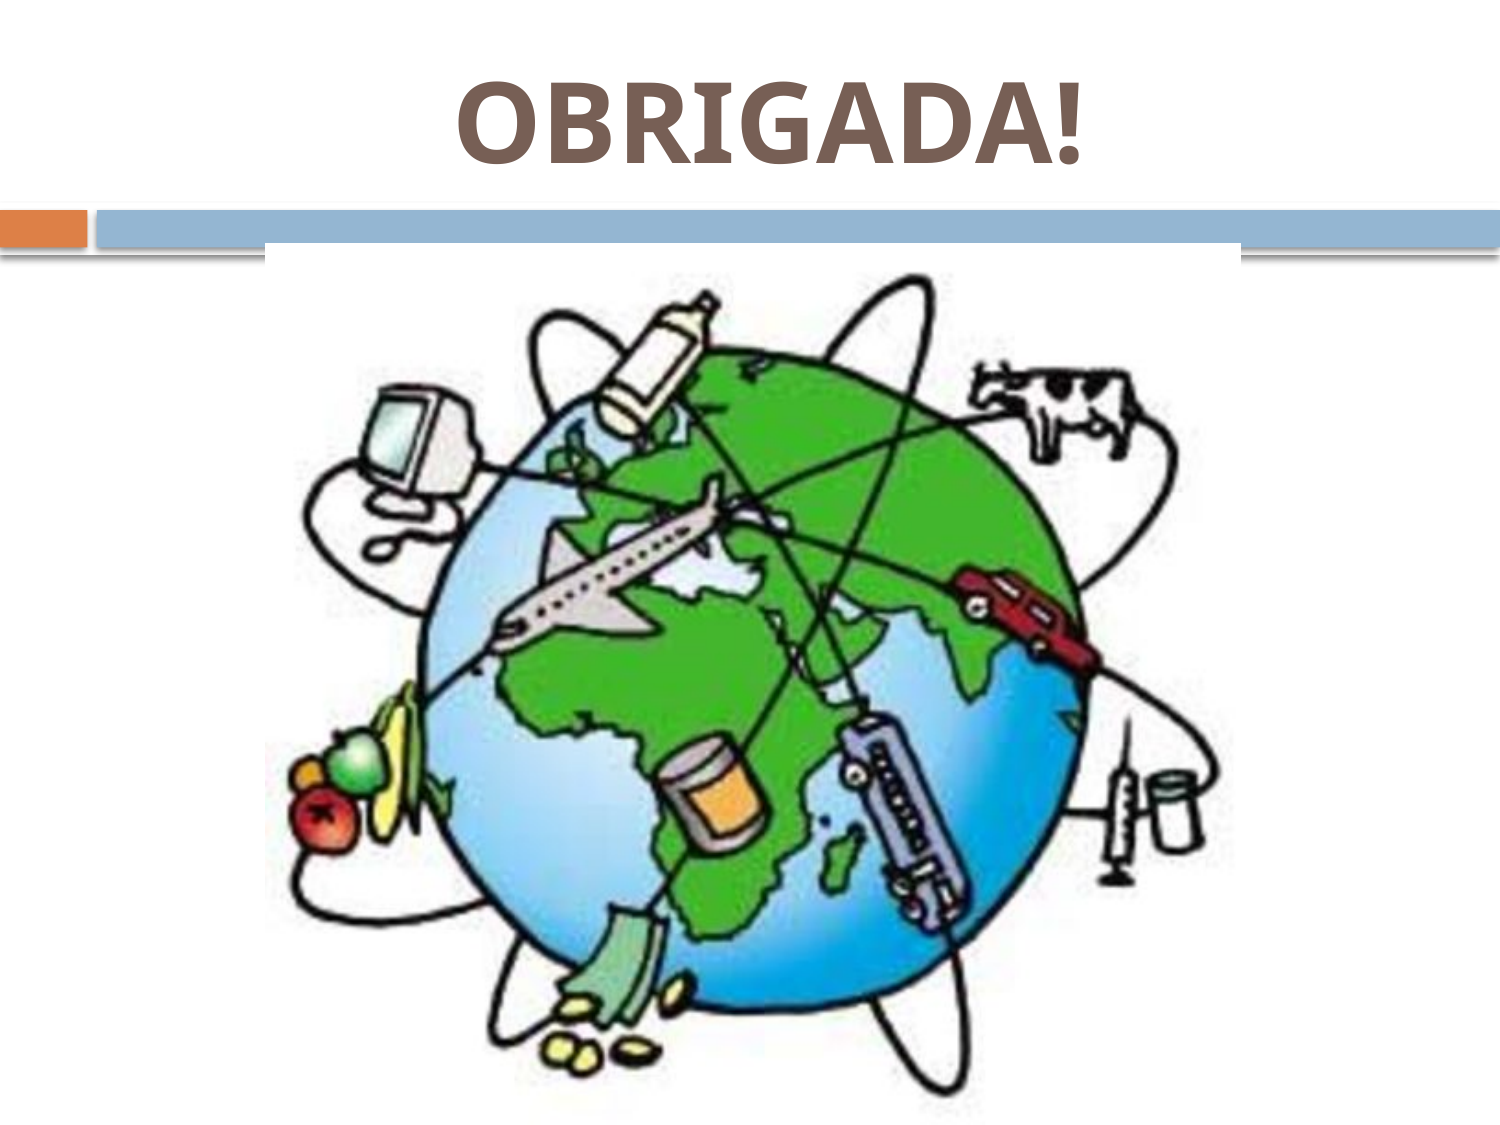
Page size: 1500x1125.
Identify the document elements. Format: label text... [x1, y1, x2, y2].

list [265, 243, 1242, 1125]
title OBRIGADA! [100, 37, 1438, 200]
